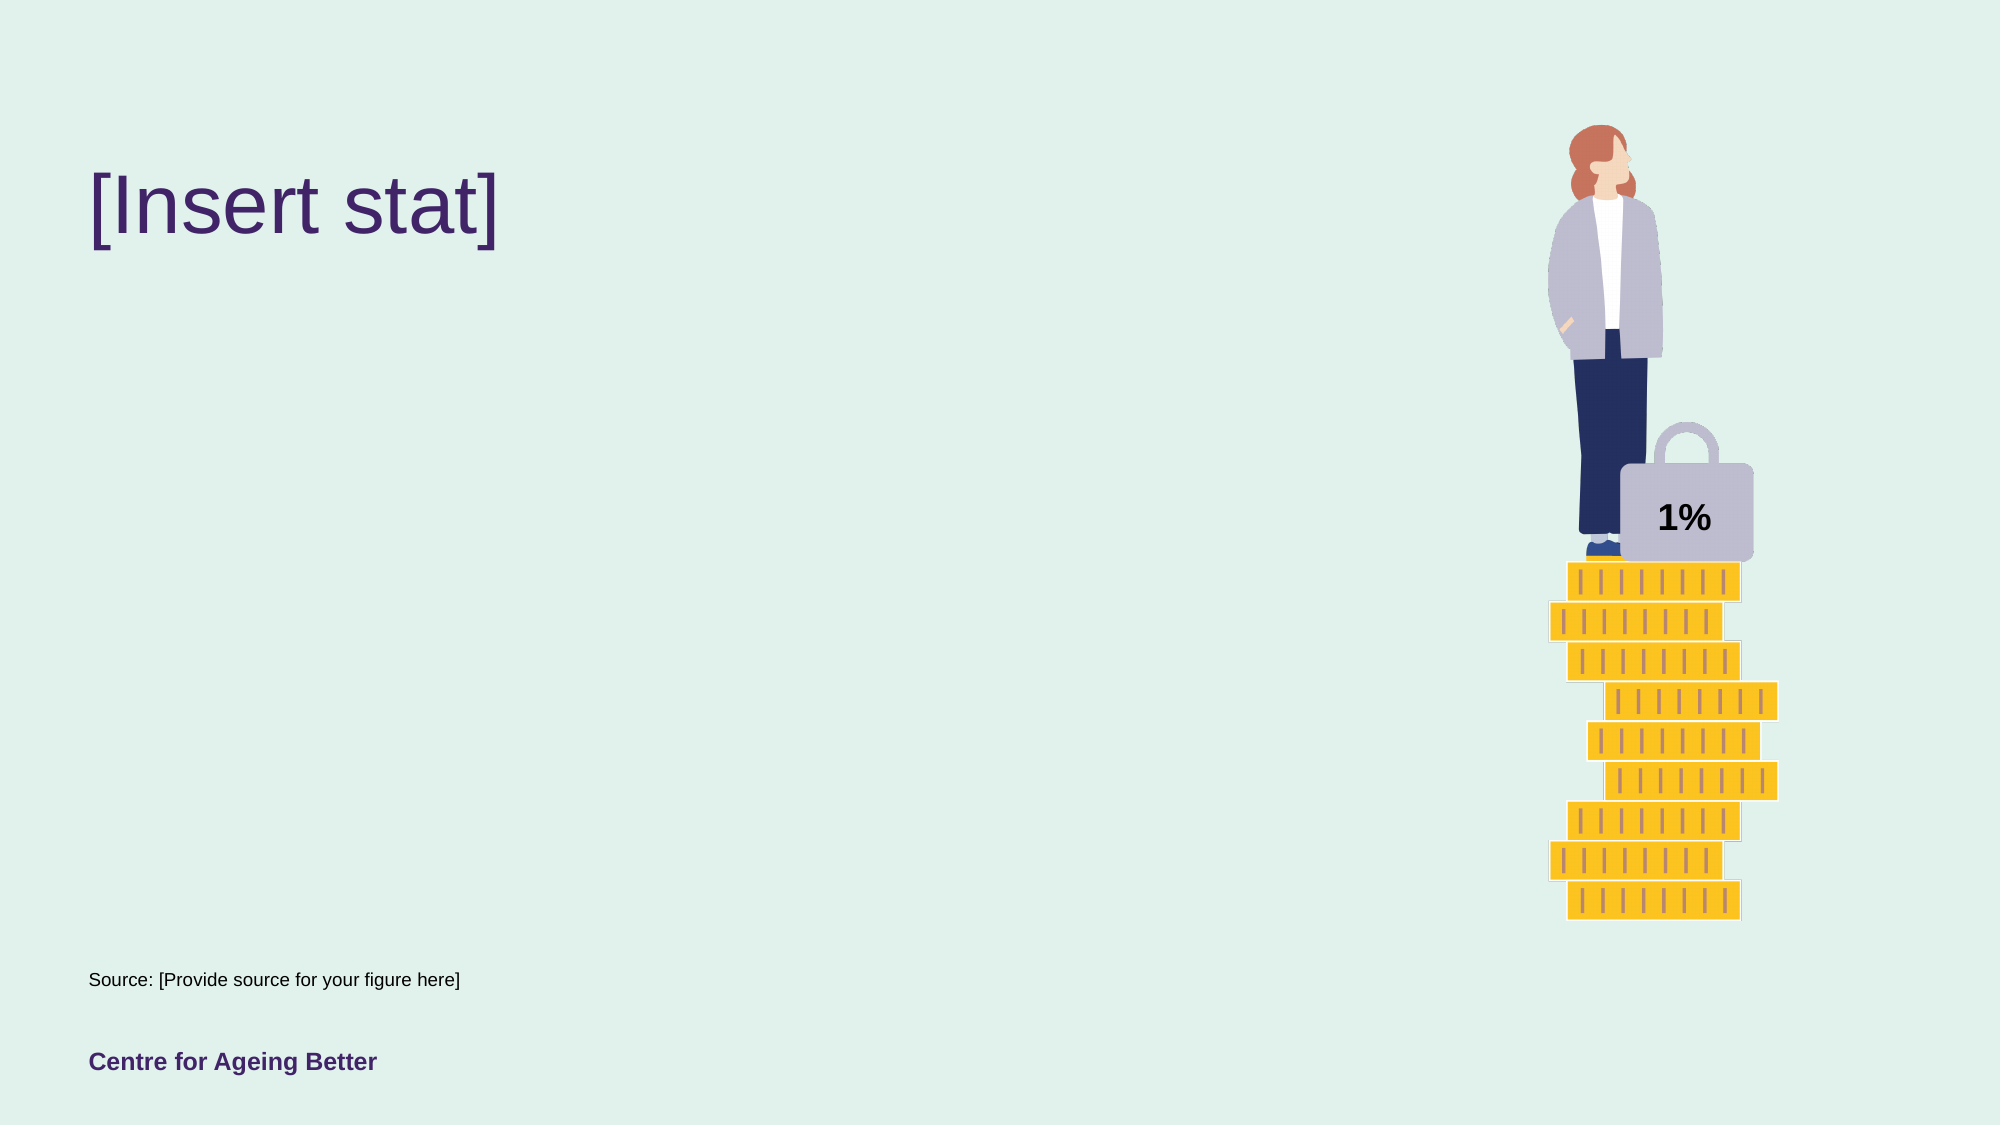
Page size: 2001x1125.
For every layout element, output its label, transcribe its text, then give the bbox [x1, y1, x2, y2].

text_box Source: [Provide source for your figure here] [88, 967, 707, 1018]
picture [1537, 115, 1779, 921]
title [Insert stat] [88, 150, 1241, 667]
